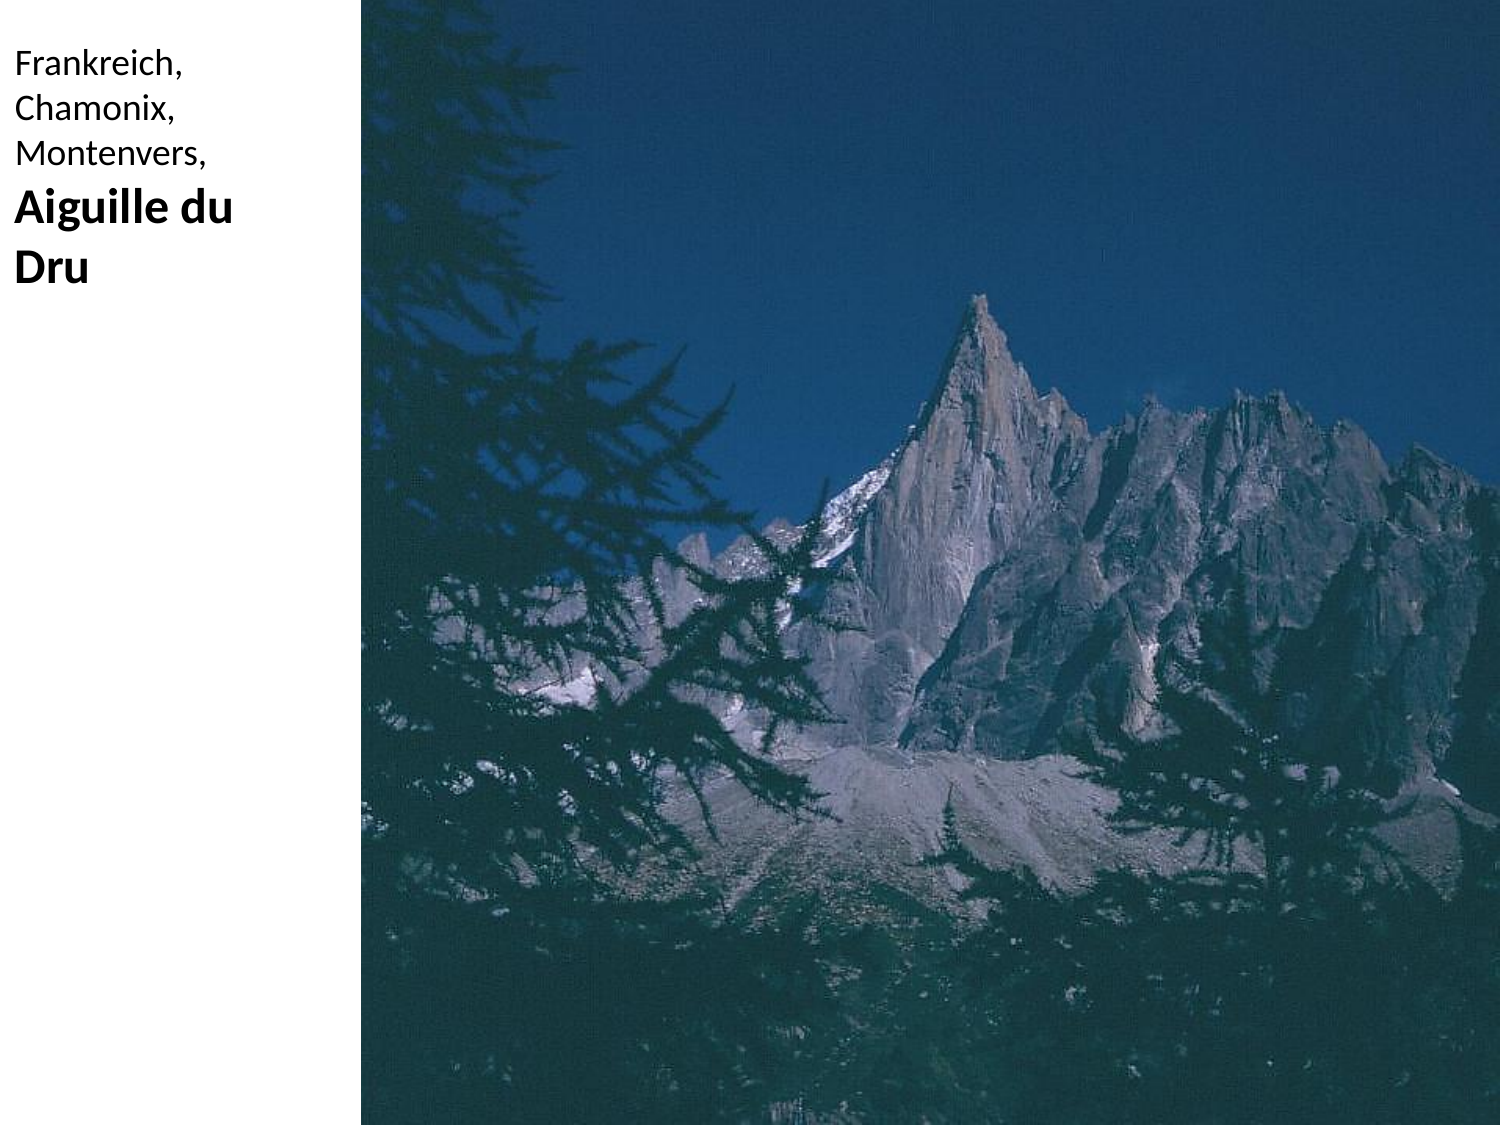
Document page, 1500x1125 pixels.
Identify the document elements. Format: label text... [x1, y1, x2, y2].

text_box Frankreich, Chamonix, Montenvers, Aiguille du Dru [0, 30, 302, 301]
picture [361, 0, 1500, 1125]
